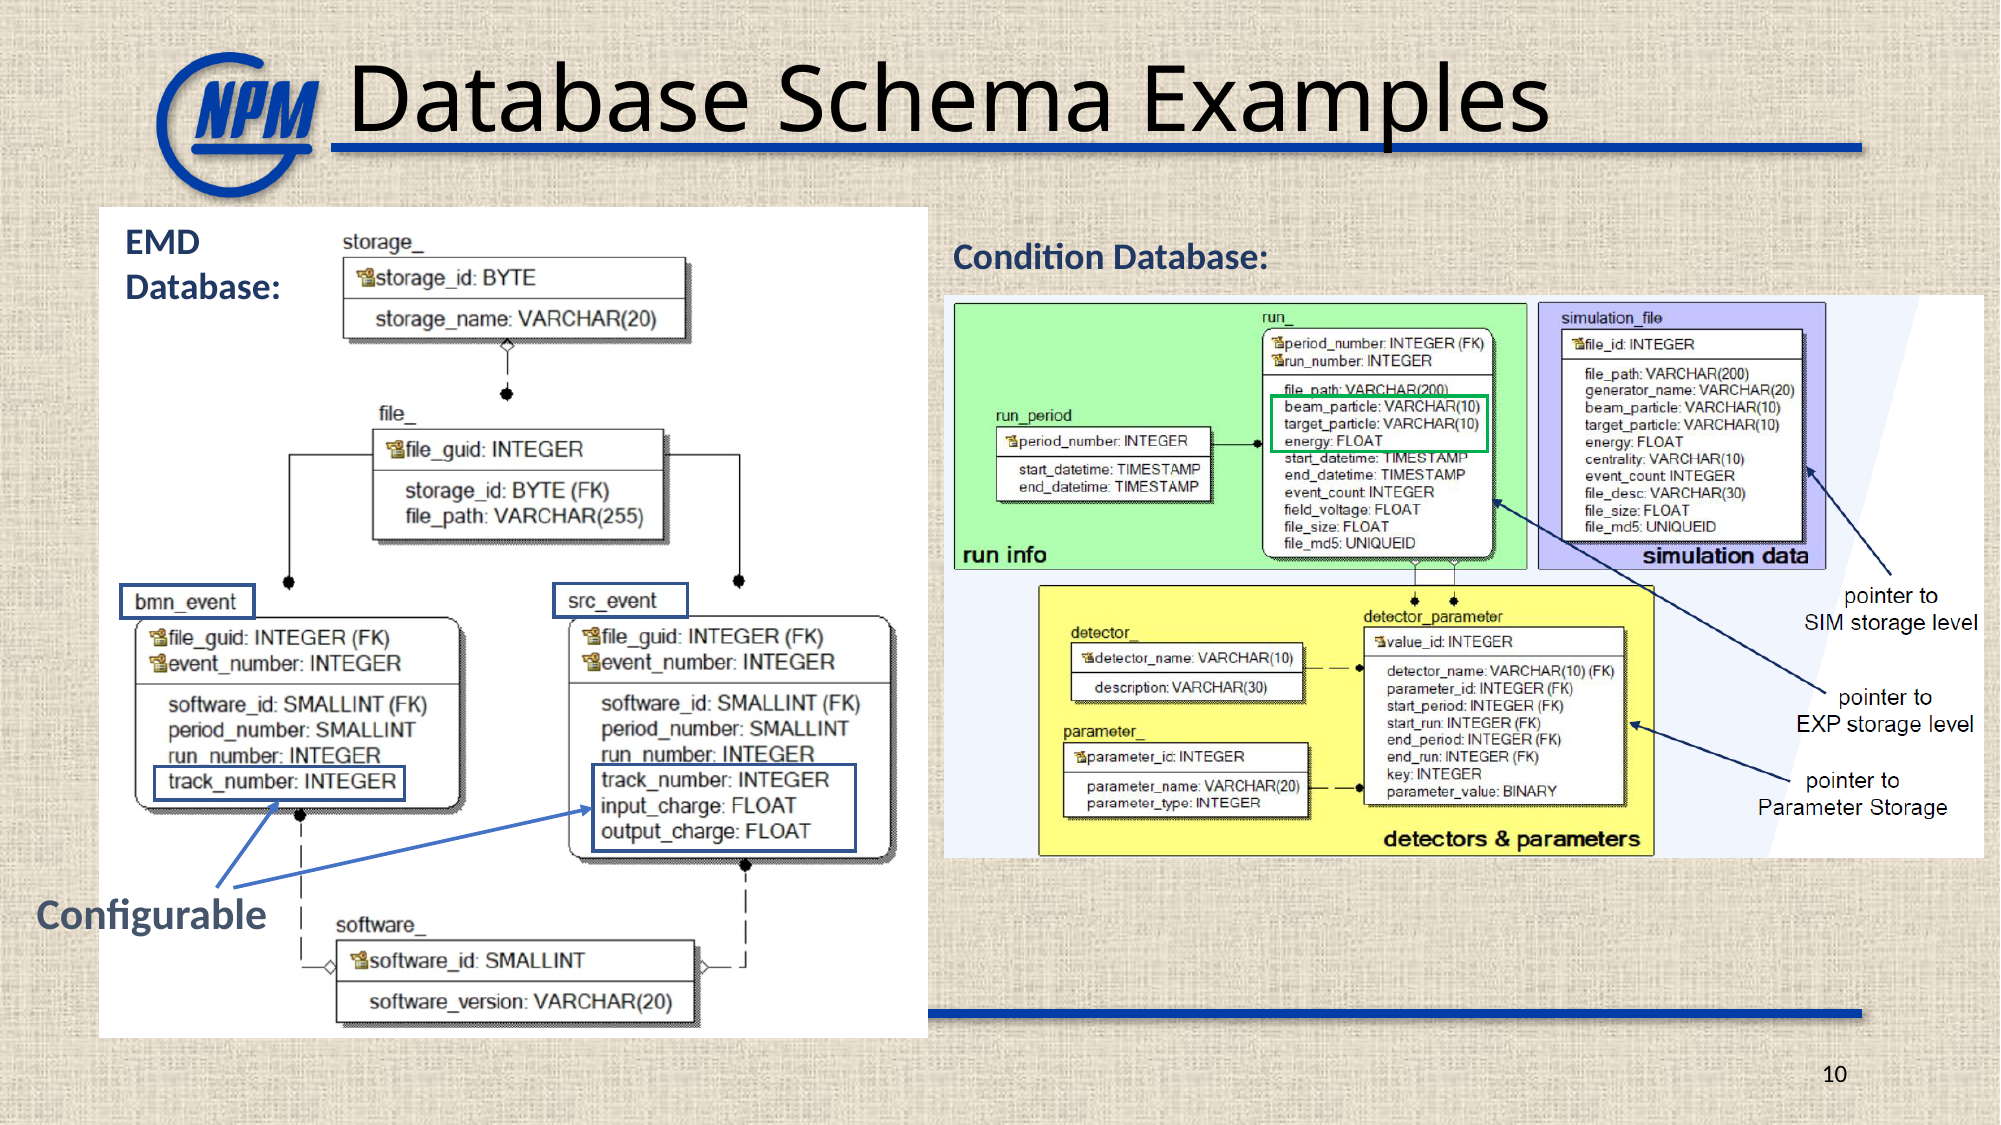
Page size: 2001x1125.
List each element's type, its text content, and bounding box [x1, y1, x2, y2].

picture [944, 295, 1984, 858]
picture [99, 36, 928, 1038]
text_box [216, 799, 280, 888]
text_box Configurable [16, 875, 99, 949]
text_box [233, 807, 594, 888]
text_box Condition Database: [933, 222, 1467, 288]
title Database Schema Examples [331, 2, 1863, 203]
text_box Limit and offset [0, 0, 2000, 1125]
slide_number 10 [1412, 1042, 1863, 1103]
